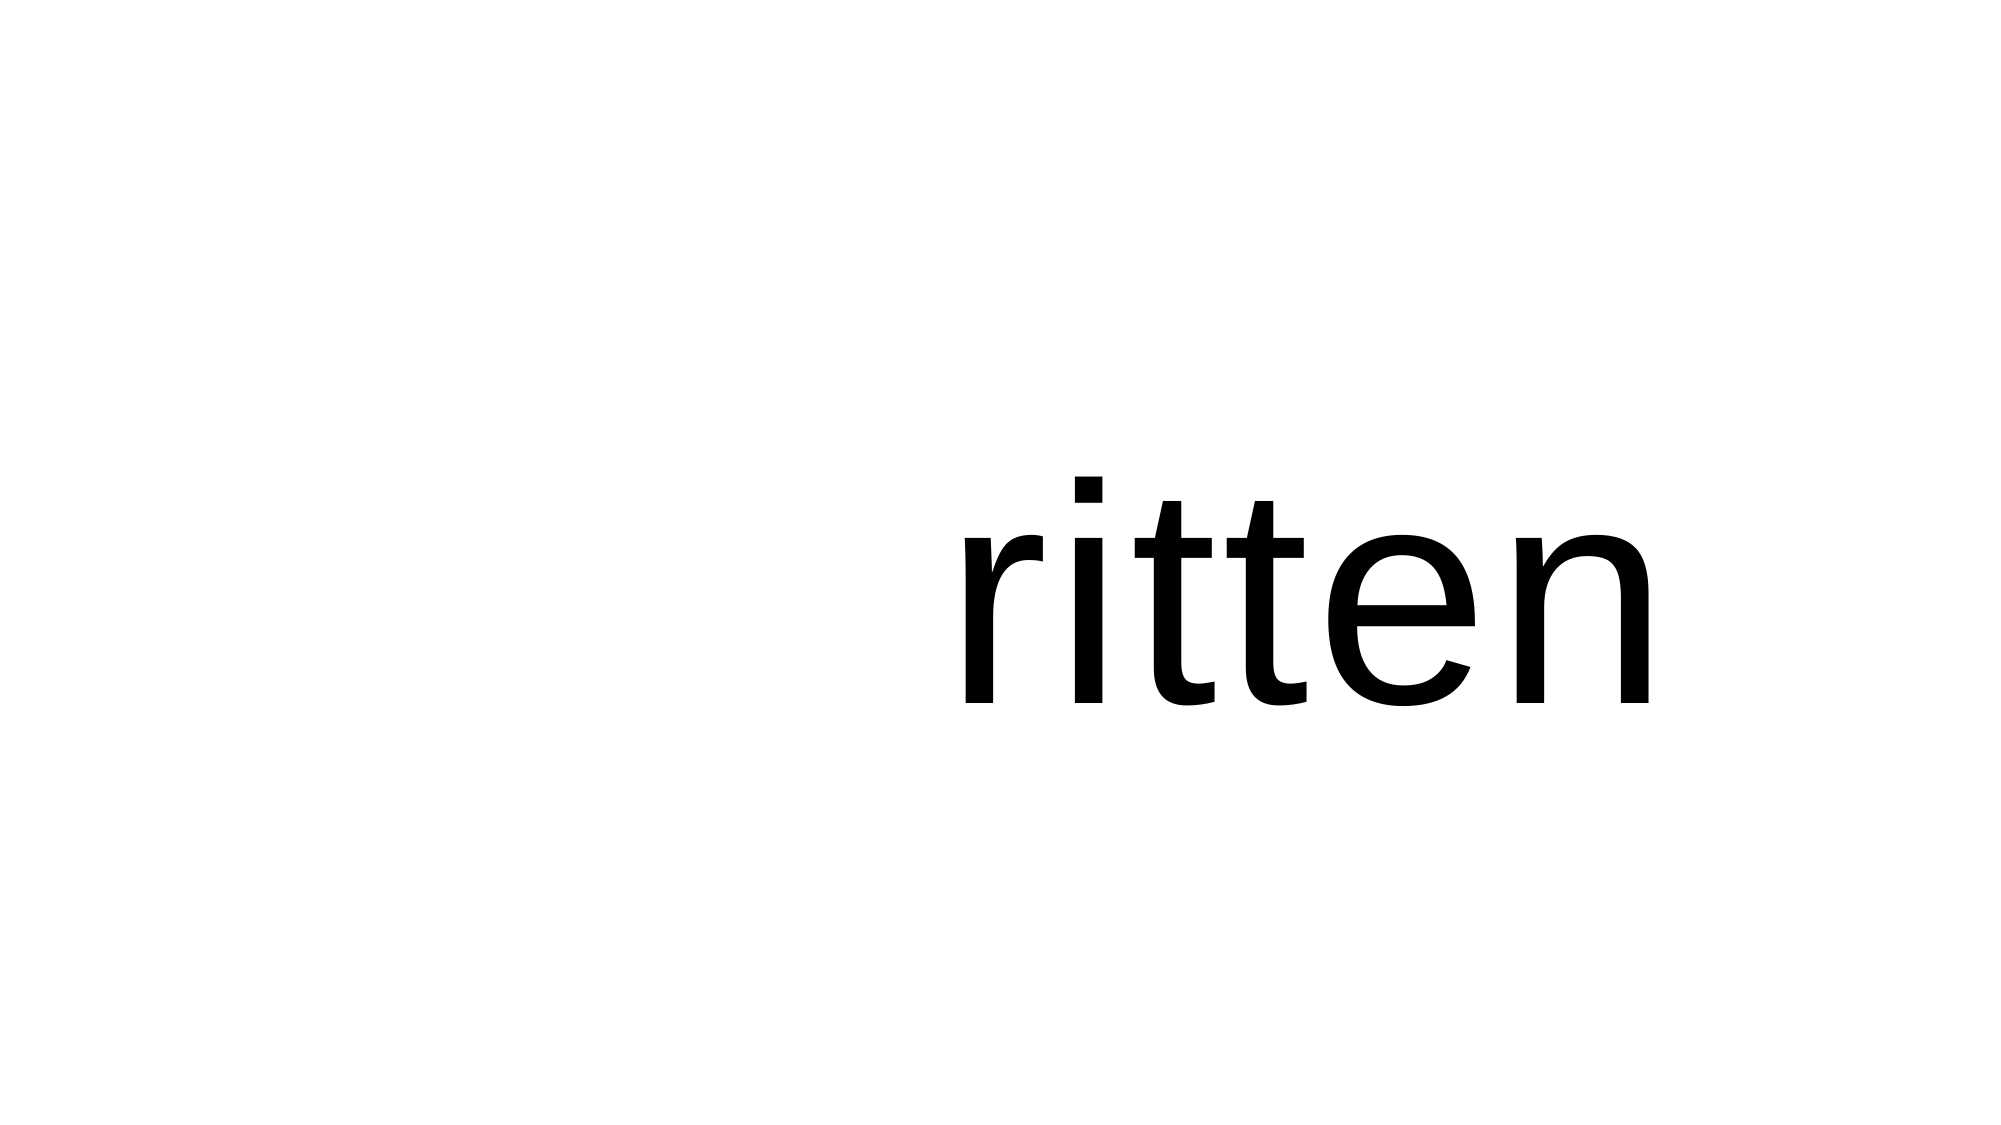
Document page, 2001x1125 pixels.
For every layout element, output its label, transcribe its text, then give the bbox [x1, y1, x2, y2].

title favoritten [0, 174, 2000, 779]
